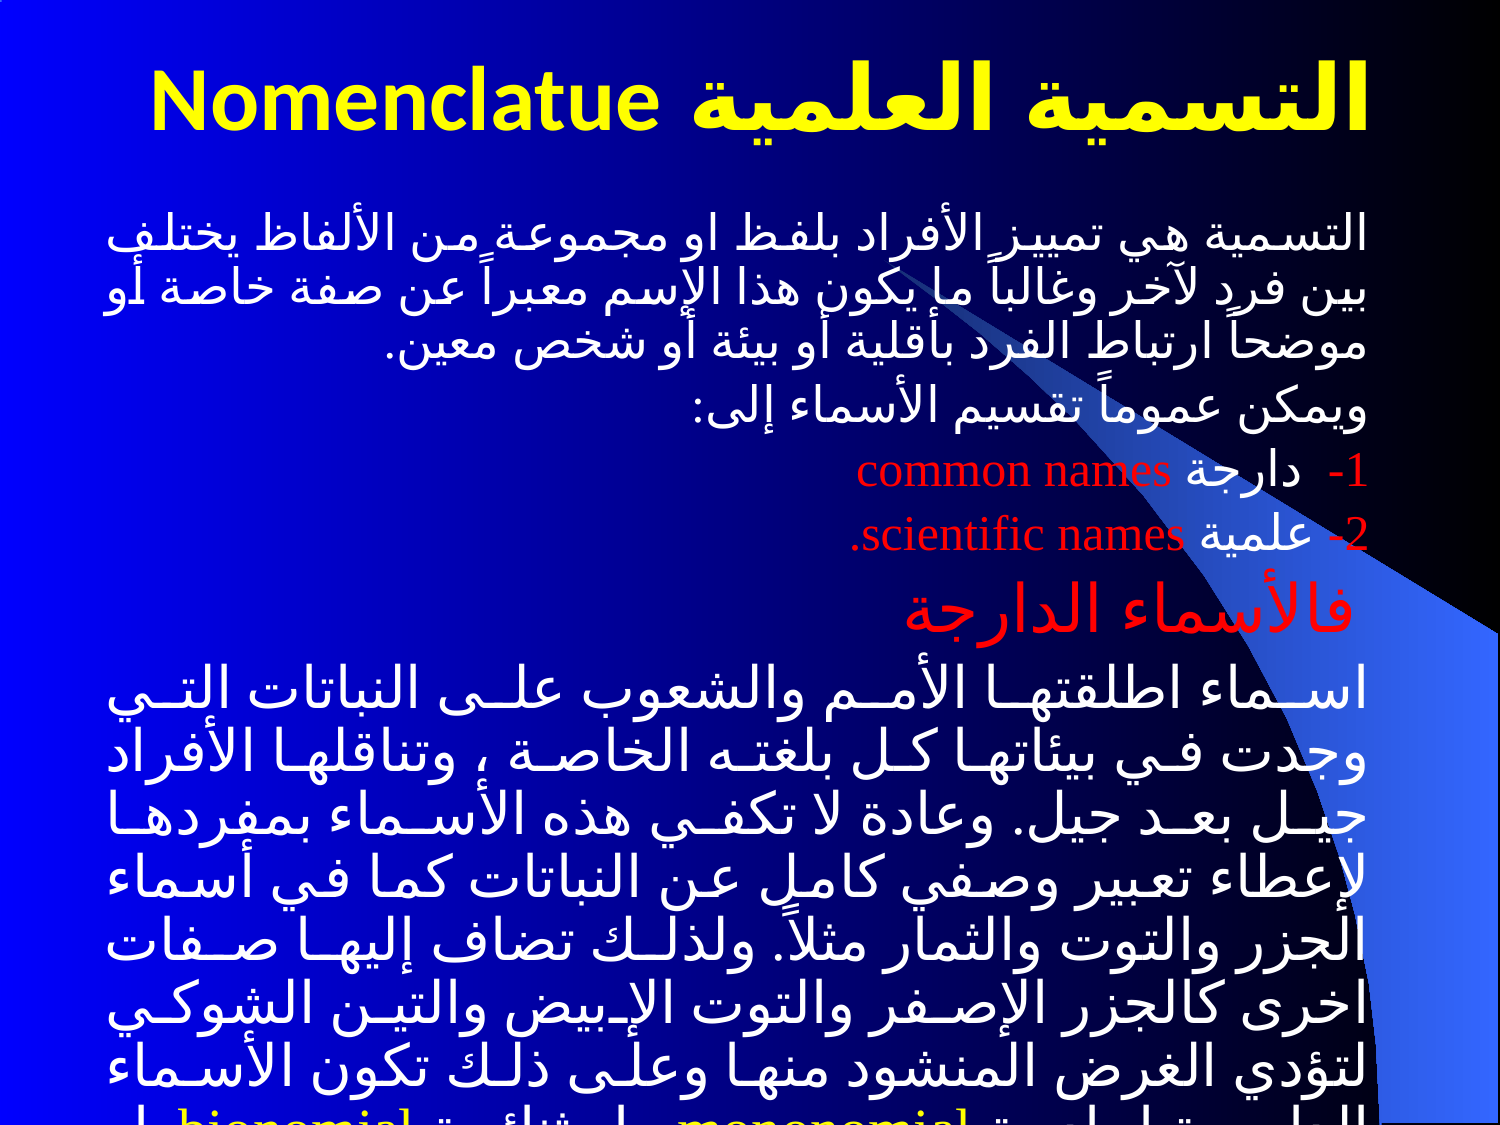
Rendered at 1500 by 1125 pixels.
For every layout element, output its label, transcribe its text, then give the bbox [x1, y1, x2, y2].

list التسمية هي تمييز الأفراد بلفظ او مجموعة من الألفاظ يختلف بين فرد لآخر وغالباً ما يكون هذا الإسم معبراً عن صفة خاصة أو موضحاً ارتباط الفرد بأقلية أو بيئة أو شخص معين. ويمكن عموماً تقسيم الأسماء إلى: 1- دارجة common names 2- علمية scientific names. فالأسماء الدارجة اسماء اطلقتها الأمم والشعوب على النباتات التي وجدت في بيئاتها كل بلغته الخاصة ، وتناقلها الأفراد جيل بعد جيل. وعادة لا تكفي هذه الأسماء بمفردها لإعطاء تعبير وصفي كامل عن النباتات كما في أسماء الجزر والتوت والثمار مثلاً. ولذلك تضاف إليها صفات اخرى كالجزر الإصفر والتوت الإبيض والتين الشوكي لتؤدي الغرض المنشود منها وعلى ذلك تكون الأسماء الدارجة احادية mononomial ، او ثنائية bionomial او عديدة polynomial . [74, 199, 1400, 1125]
title التسمية العلمية Nomenclatue [112, 0, 1413, 188]
